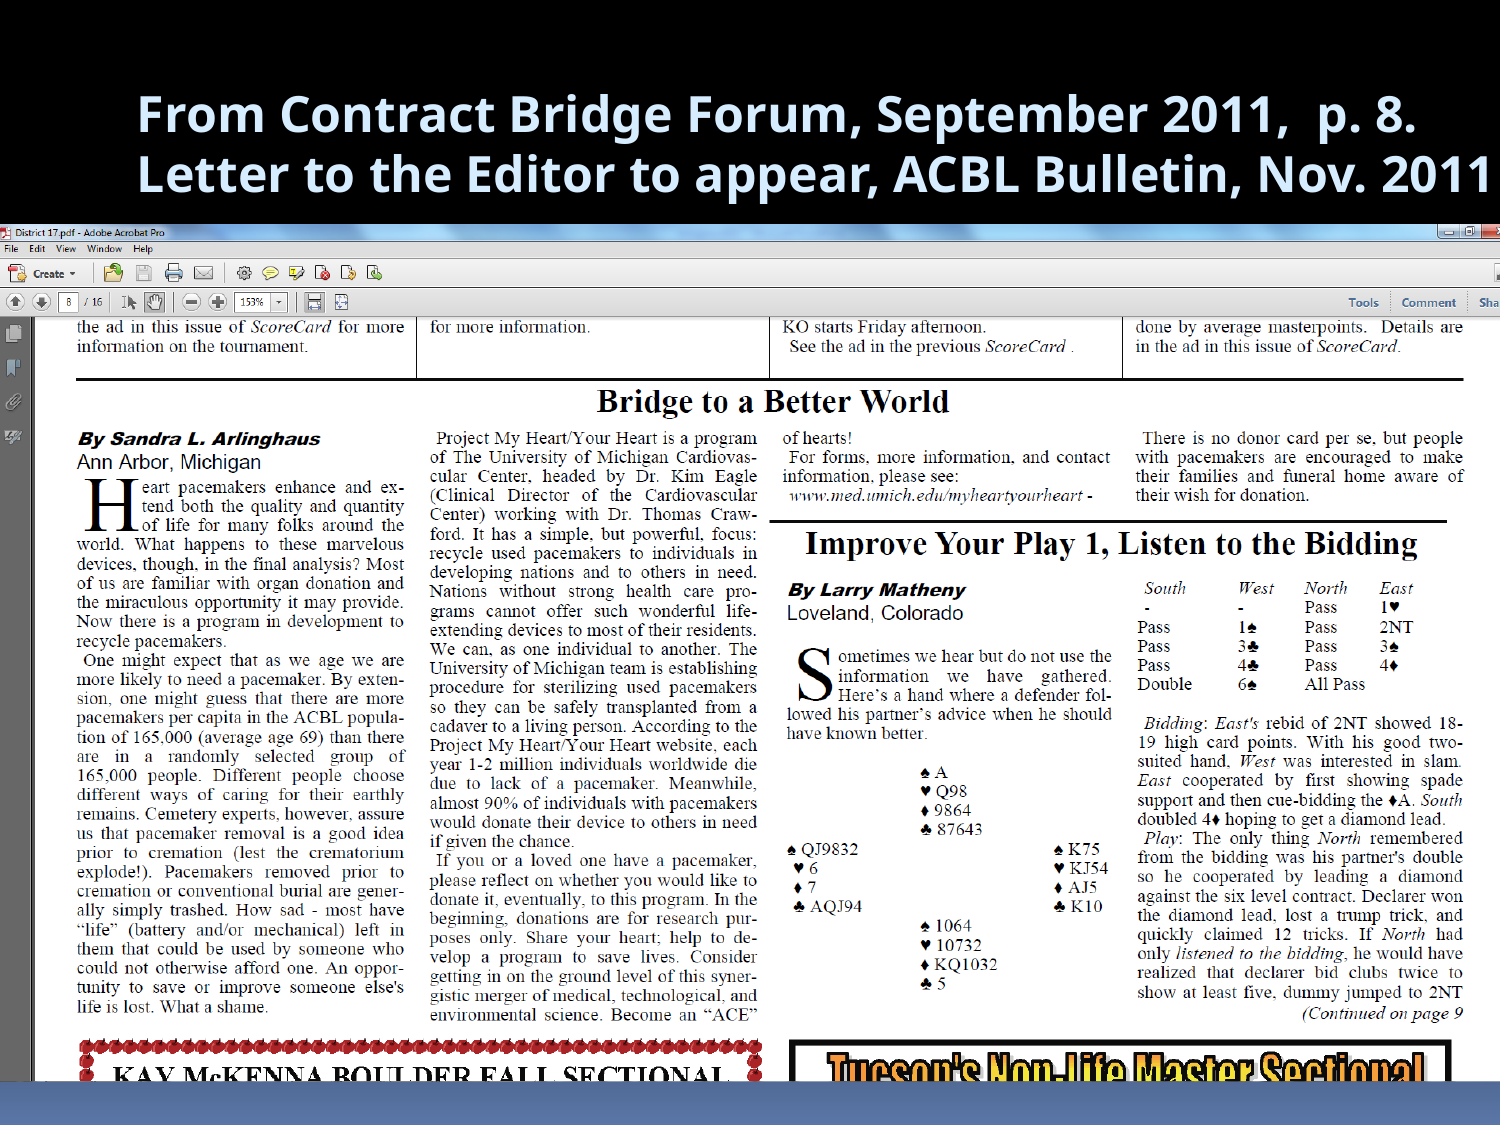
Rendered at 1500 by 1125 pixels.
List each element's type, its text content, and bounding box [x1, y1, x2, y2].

picture [0, 224, 1500, 1082]
text_box From Contract Bridge Forum, September 2011, p. 8. Letter to the Editor to appear, ACBL Bulletin, Nov. 2011 [122, 74, 1500, 210]
